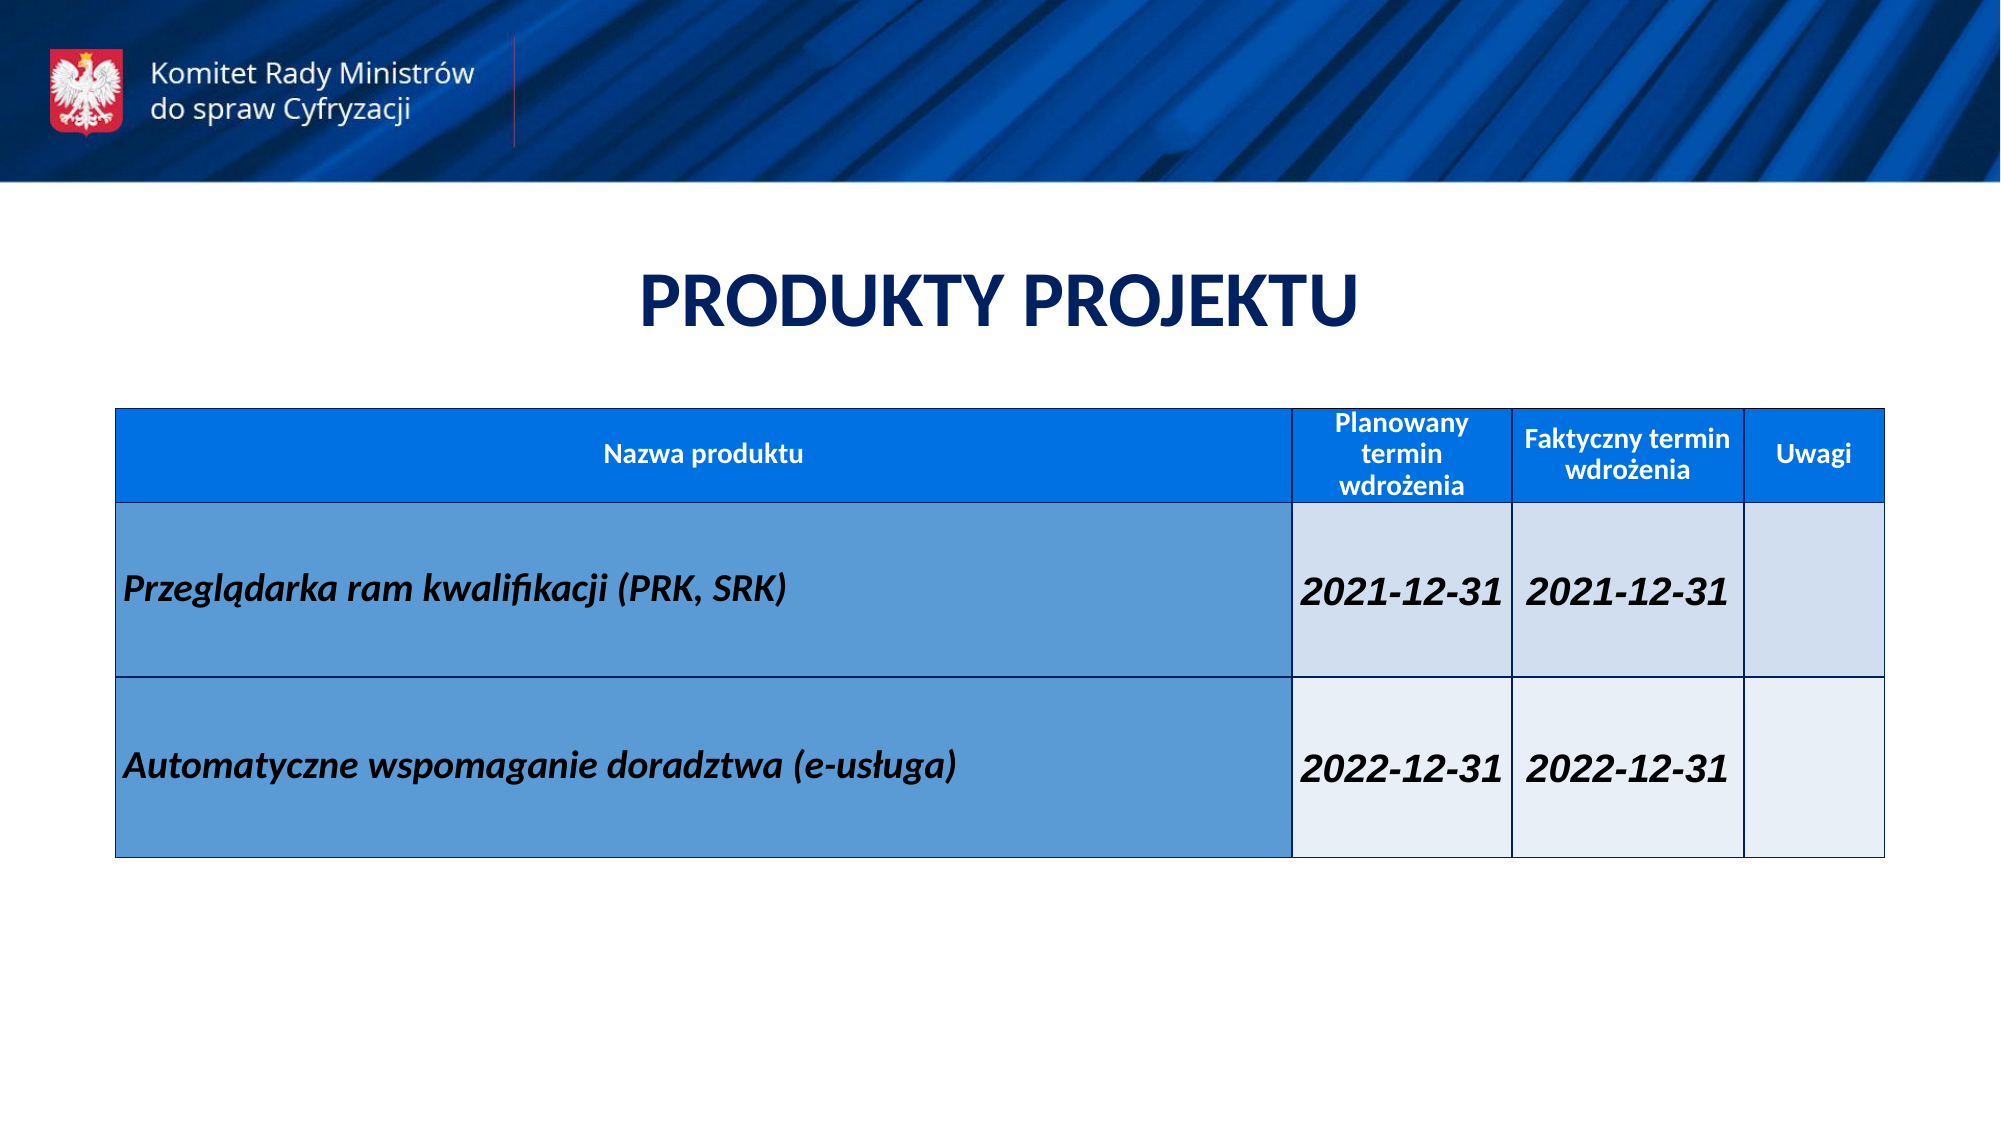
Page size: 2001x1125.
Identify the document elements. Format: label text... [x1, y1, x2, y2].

table_cell Automatyczne wspomaganie doradztwa (e-usługa) [116, 678, 1291, 857]
table_cell [1745, 503, 1884, 676]
table_cell 2022-12-31 [1513, 678, 1743, 857]
table_cell 2022-12-31 [1293, 678, 1511, 857]
table_header Nazwa produktu [116, 409, 1291, 502]
table_header Faktyczny termin wdrożenia [1513, 409, 1743, 502]
table_cell 2021-12-31 [1293, 503, 1511, 676]
table_header Uwagi [1745, 409, 1884, 502]
subtitle PRODUKTY PROJEKTU [302, 250, 1698, 350]
table_cell Przeglądarka ram kwalifikacji (PRK, SRK) [116, 503, 1291, 676]
table_cell [1745, 678, 1884, 857]
table_cell 2021-12-31 [1513, 503, 1743, 676]
picture [0, 0, 2001, 1125]
table_header Planowany termin wdrożenia [1293, 409, 1511, 502]
